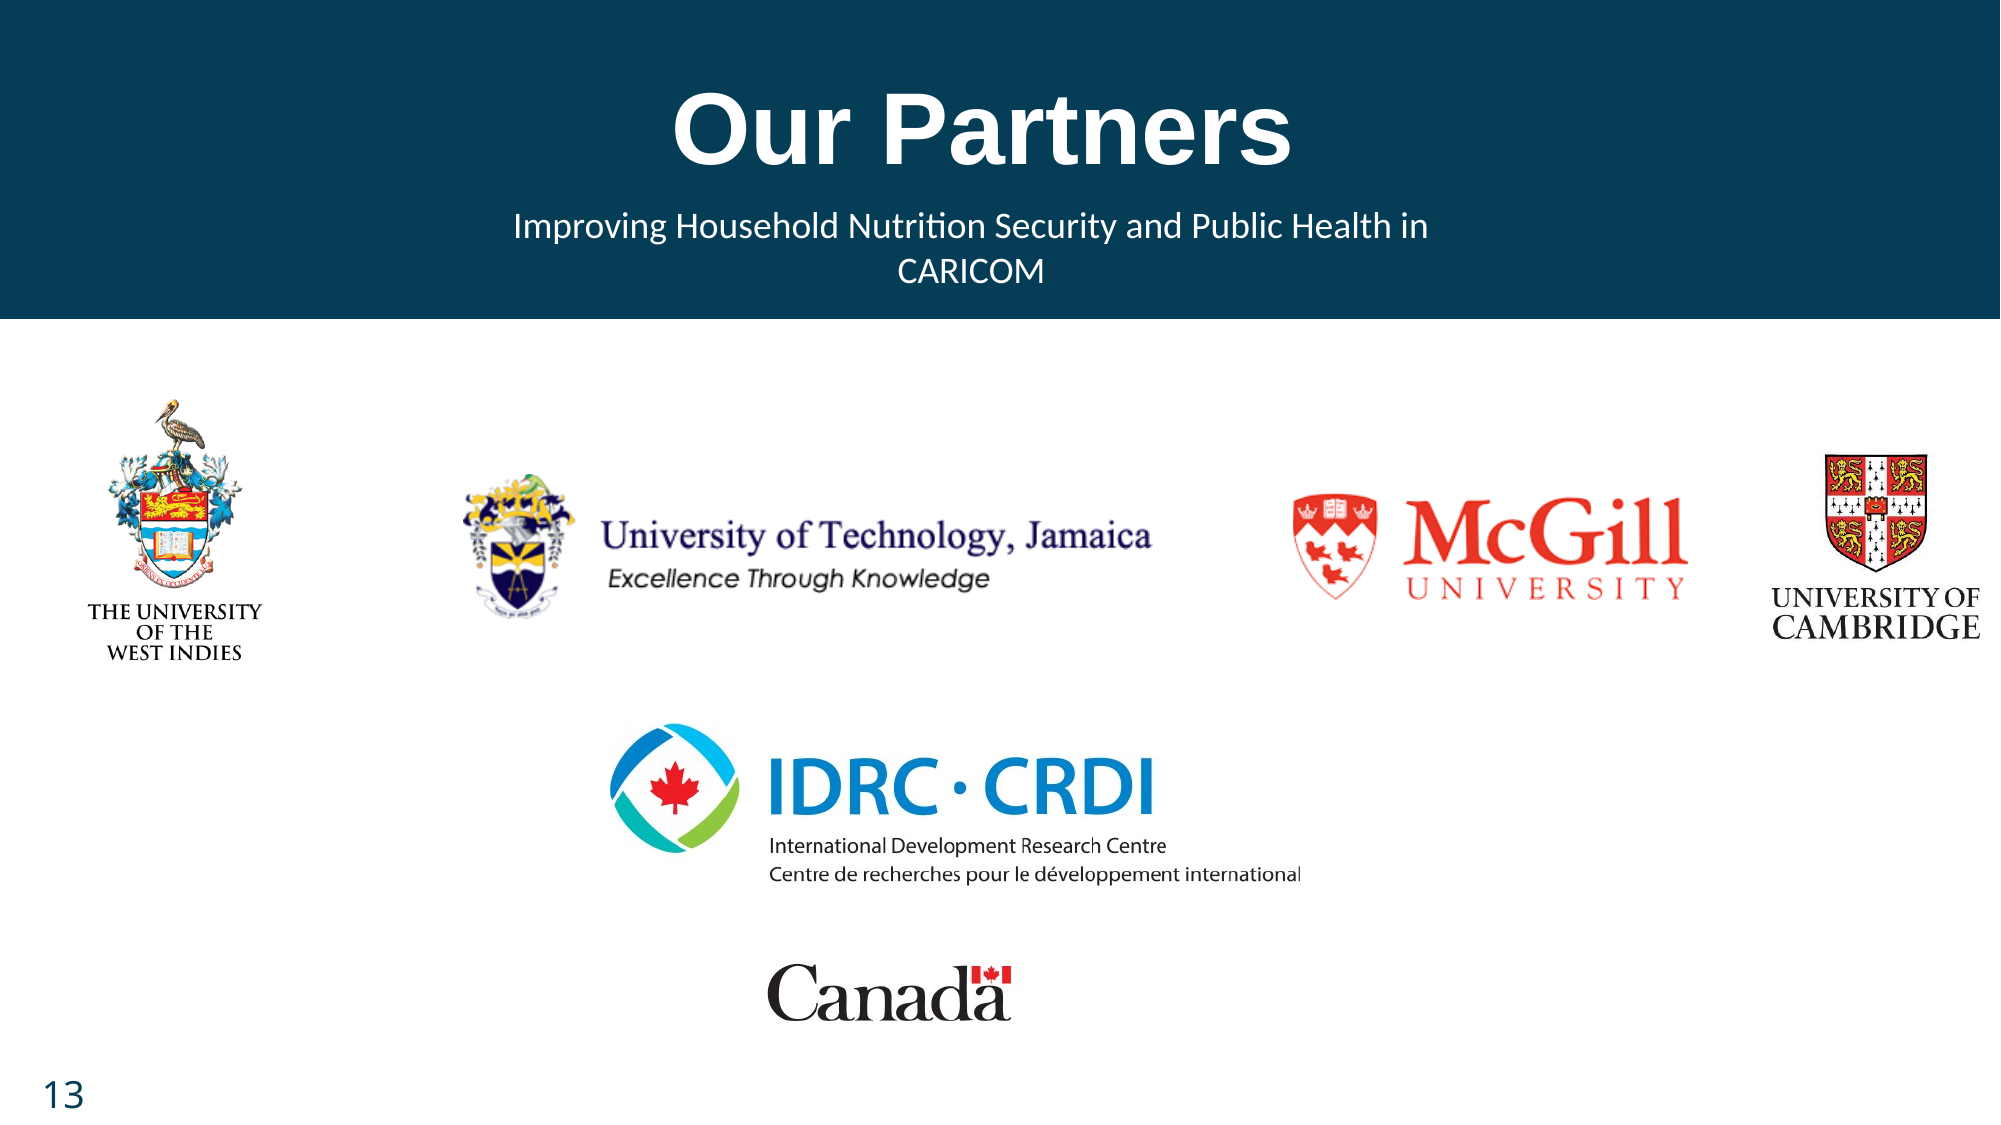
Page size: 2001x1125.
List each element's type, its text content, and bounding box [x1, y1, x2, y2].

text_box Improving Household Nutrition Security and Public Health in CARICOM [476, 185, 1467, 306]
picture [463, 474, 1153, 619]
picture [1292, 493, 1688, 600]
text_box [0, 0, 2000, 319]
picture [1767, 452, 1980, 641]
title Our Partners [563, 60, 1400, 185]
picture [610, 723, 1300, 1022]
picture [80, 356, 269, 683]
text_box 13 [27, 1063, 161, 1124]
